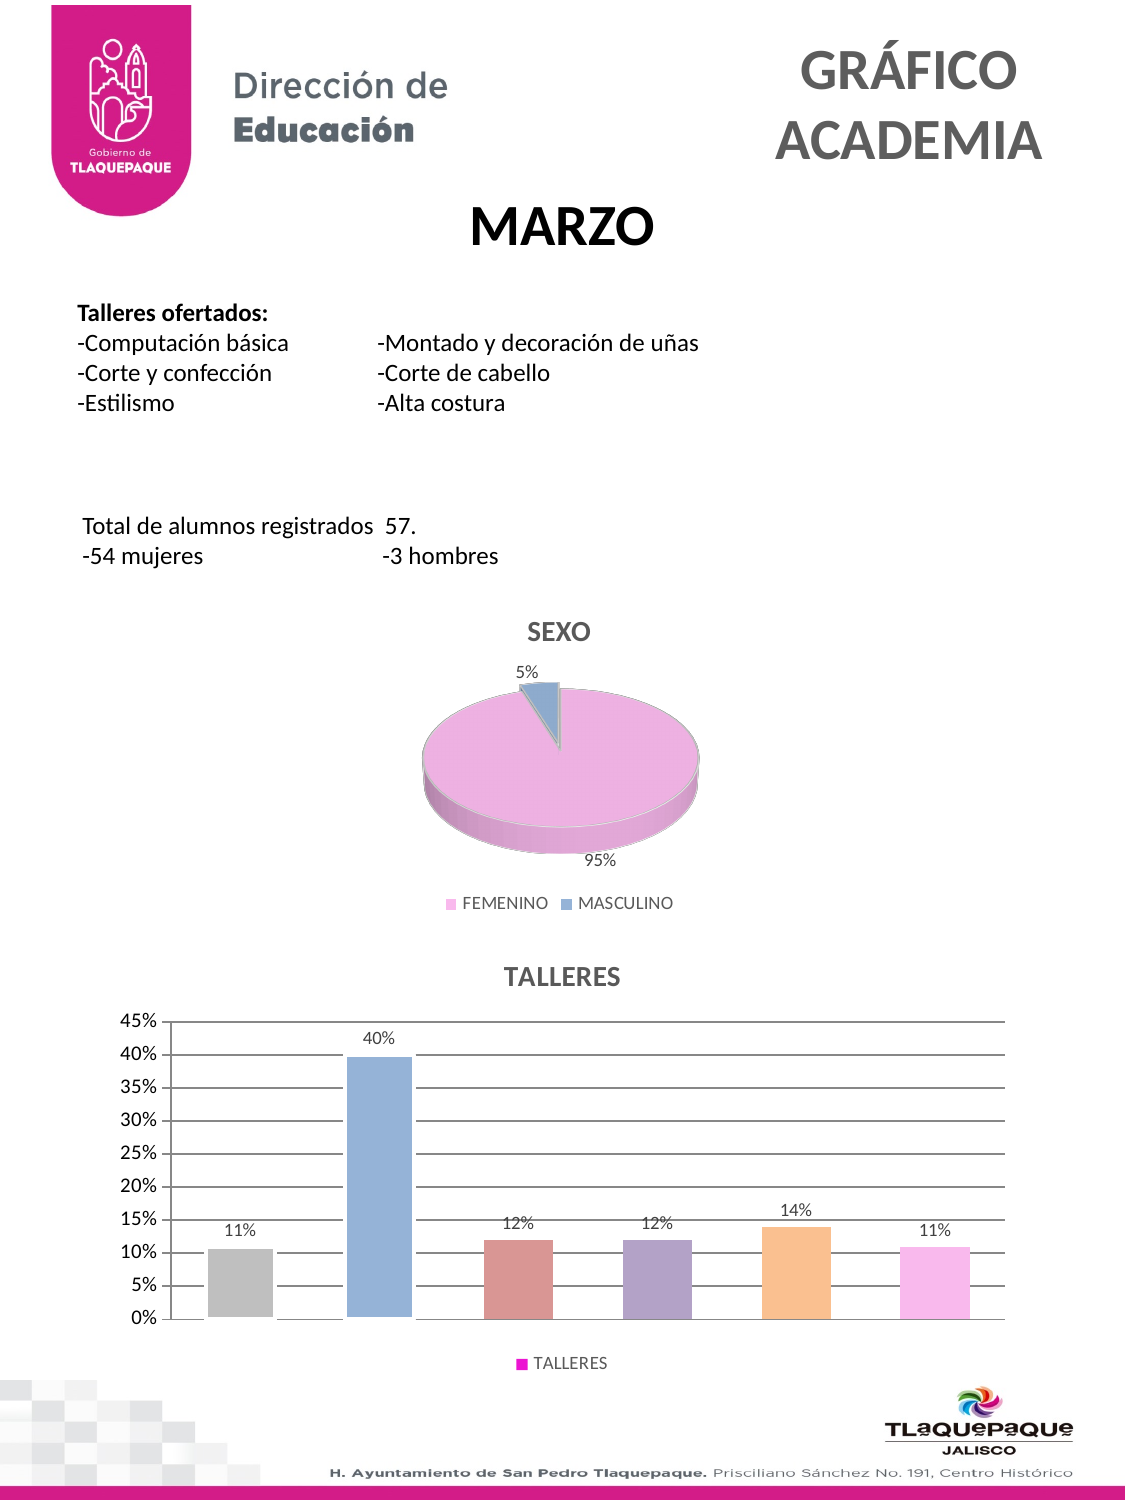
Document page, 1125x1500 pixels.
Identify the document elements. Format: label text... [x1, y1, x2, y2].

chart [287, 596, 832, 921]
picture [0, 5, 1125, 224]
picture [0, 1379, 1125, 1500]
text_box MARZO [0, 229, 1125, 265]
text_box Total de alumnos registrados 57. -54 mujeres -3 hombres [67, 501, 1062, 577]
chart [101, 938, 1024, 1381]
text_box Talleres ofertados: -Computación básica -Montado y decoración de uñas -Corte y confección -Corte de cabello -Estilismo -Alta costura [62, 289, 1057, 454]
